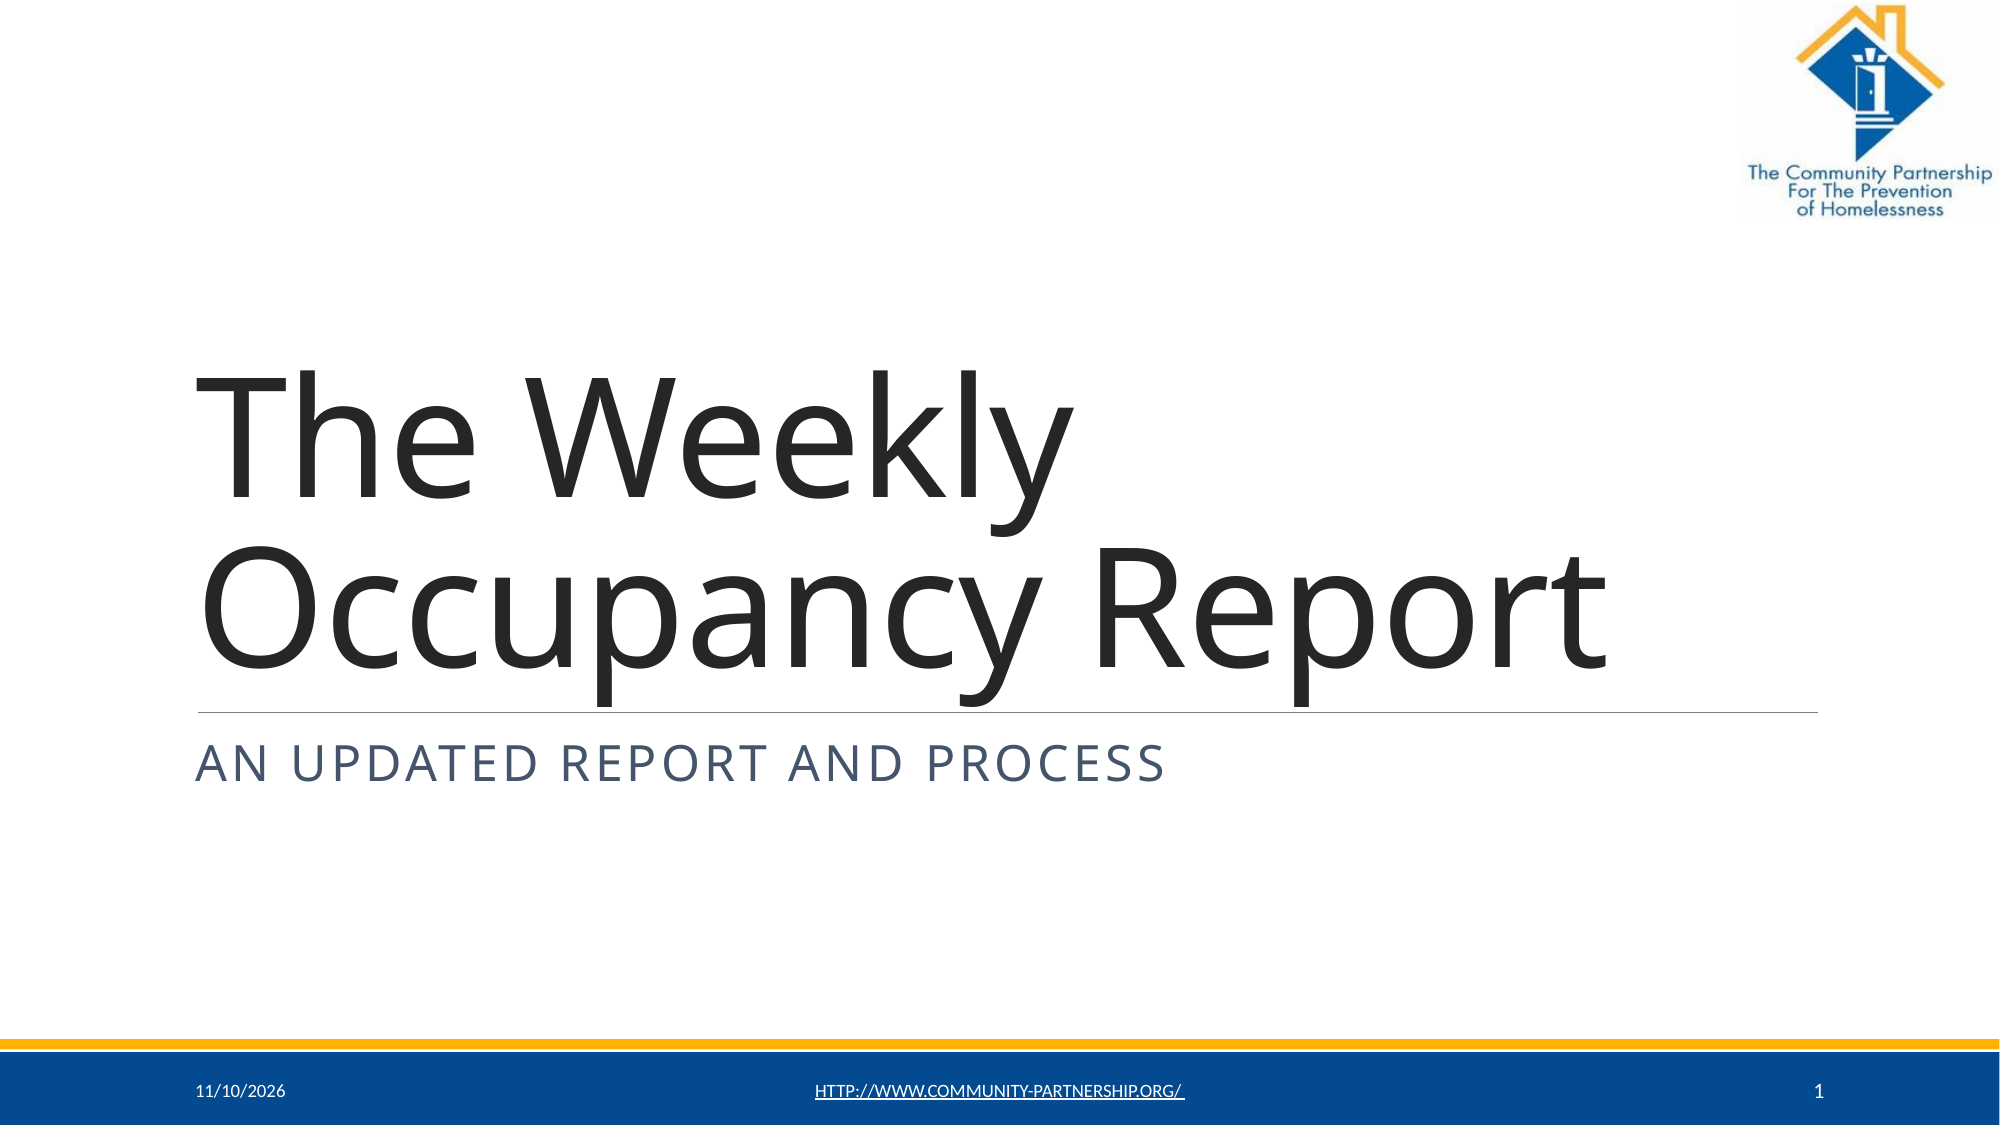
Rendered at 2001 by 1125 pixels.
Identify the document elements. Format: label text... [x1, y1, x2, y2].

slide_number 1 [1624, 1059, 1840, 1120]
subtitle An updated report and process [180, 730, 1831, 919]
picture [1741, 2, 2000, 220]
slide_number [180, 1059, 586, 1120]
footer http://www.community-partnership.org/ [604, 1059, 1396, 1120]
title The Weekly Occupancy Report [180, 124, 1830, 710]
